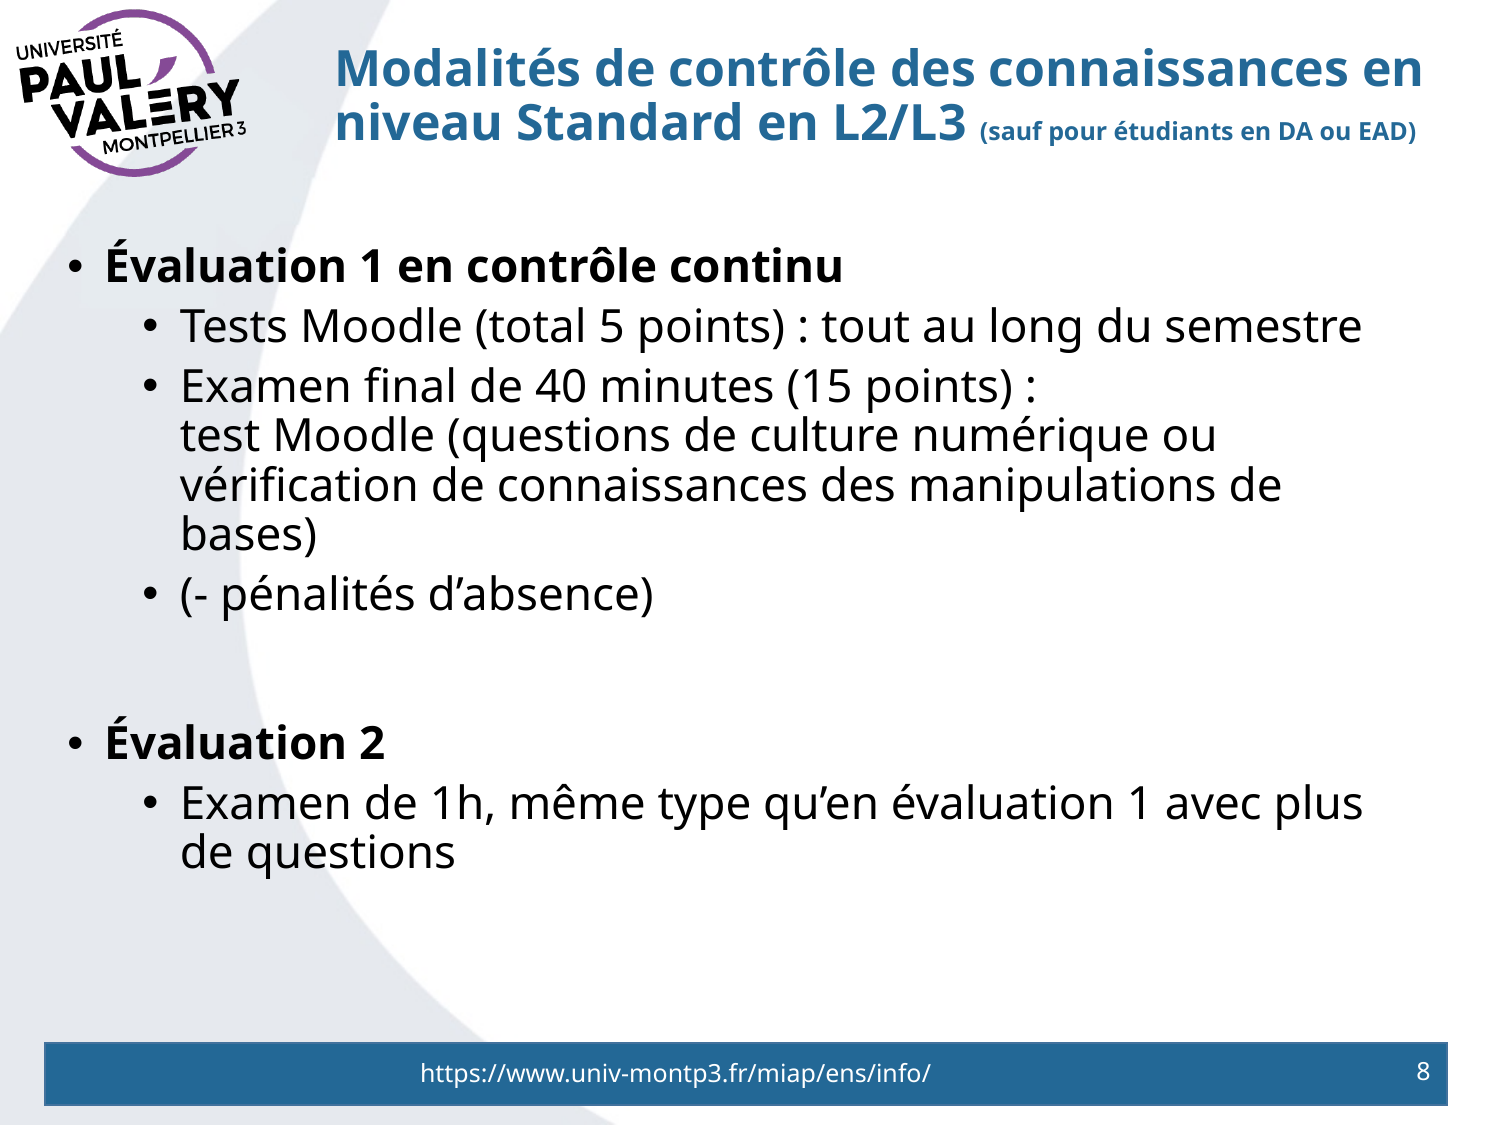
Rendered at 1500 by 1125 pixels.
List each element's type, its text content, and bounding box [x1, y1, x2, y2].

list Évaluation 1 en contrôle continu Tests Moodle (total 5 points) : tout au long du semestre Examen final de 40 minutes (15 points) : test Moodle (questions de culture numérique ou vérification de connaissances des manipulations de bases) (- pénalités d’absence) Évaluation 2 Examen de 1h, même type qu’en évaluation 1 avec plus de questions [52, 235, 1446, 1001]
slide_number 8 [1107, 1042, 1446, 1103]
title Modalités de contrôle des connaissances en niveau Standard en L2/L3 (sauf pour étudiants en DA ou EAD) [319, 28, 1446, 168]
picture [0, 0, 1500, 1125]
footer https://www.univ-montp3.fr/miap/ens/info/ [348, 1042, 1004, 1103]
